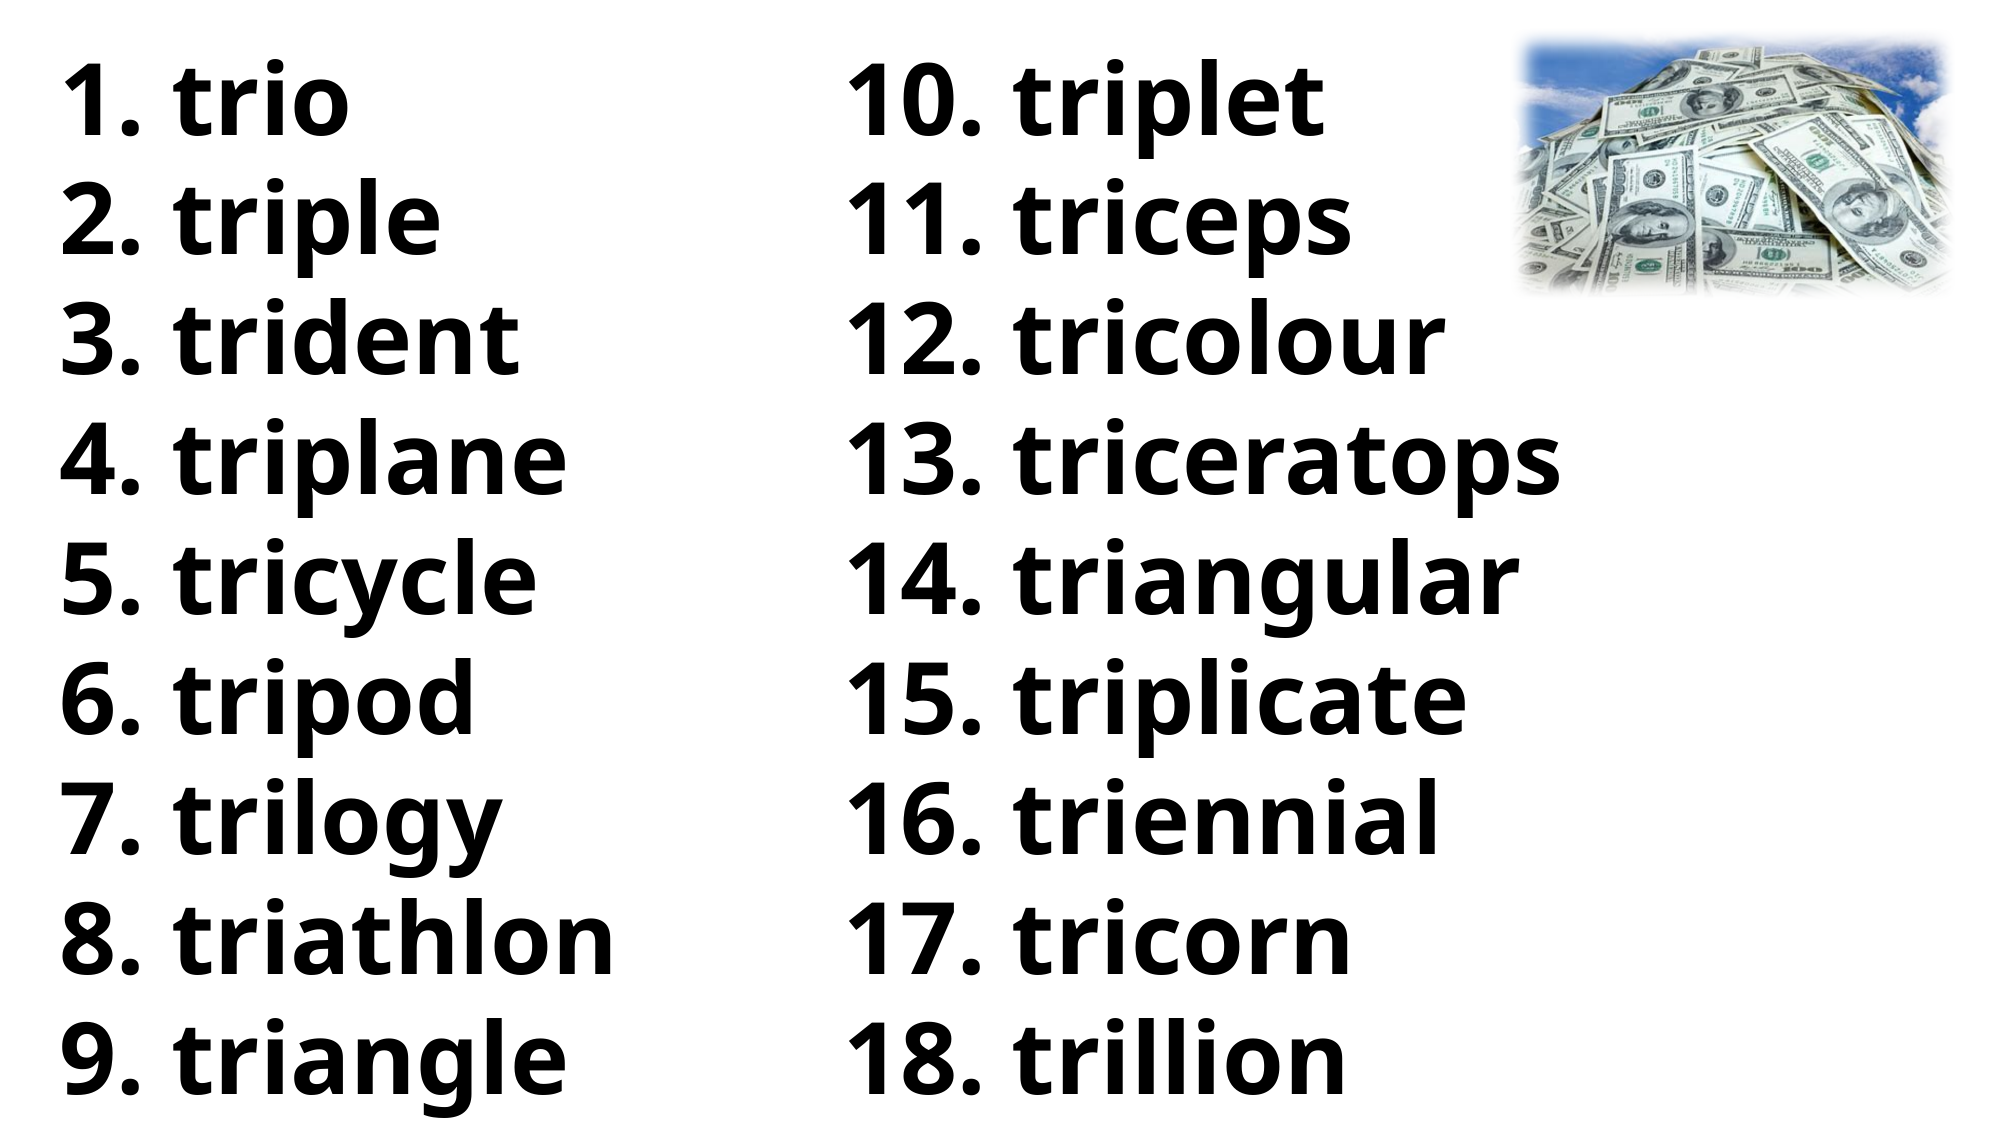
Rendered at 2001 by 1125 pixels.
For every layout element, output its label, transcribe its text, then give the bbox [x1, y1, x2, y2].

text_box trio triple trident triplane tricycle tripod trilogy triathlon triangle [44, 27, 740, 1122]
picture [1509, 27, 1956, 301]
text_box 10. triplet 11. triceps 12. tricolour 13. triceratops 14. triangular 15. triplicate 16. triennial 17. tricorn 18. trillion [828, 27, 1956, 1122]
